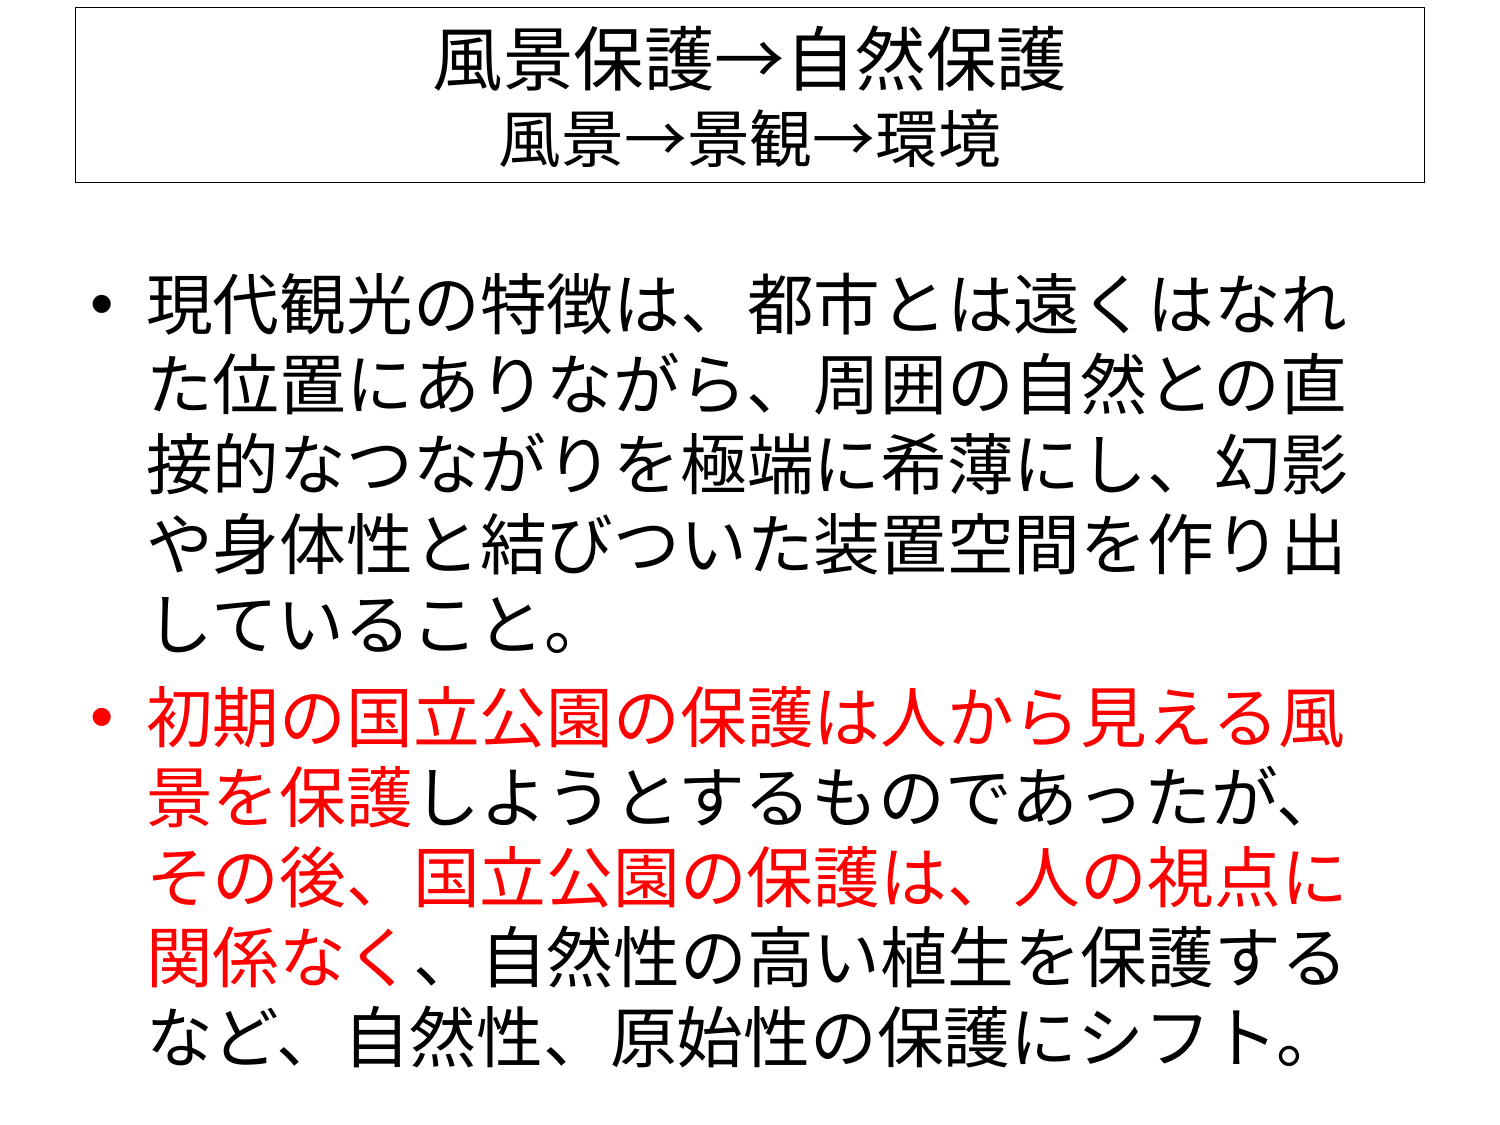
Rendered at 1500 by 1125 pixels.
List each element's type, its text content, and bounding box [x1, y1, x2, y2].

list 現代観光の特徴は、都市とは遠くはなれた位置にありながら、周囲の自然との直接的なつながりを極端に希薄にし、幻影や身体性と結びついた装置空間を作り出していること。 初期の国立公園の保護は人から見える風景を保護しようとするものであったが、その後、国立公園の保護は、人の視点に関係なく、自然性の高い植生を保護するなど、自然性、原始性の保護にシフト。 [75, 255, 1425, 1024]
title 風景保護→自然保護 風景→景観→環境 [75, 7, 1425, 183]
